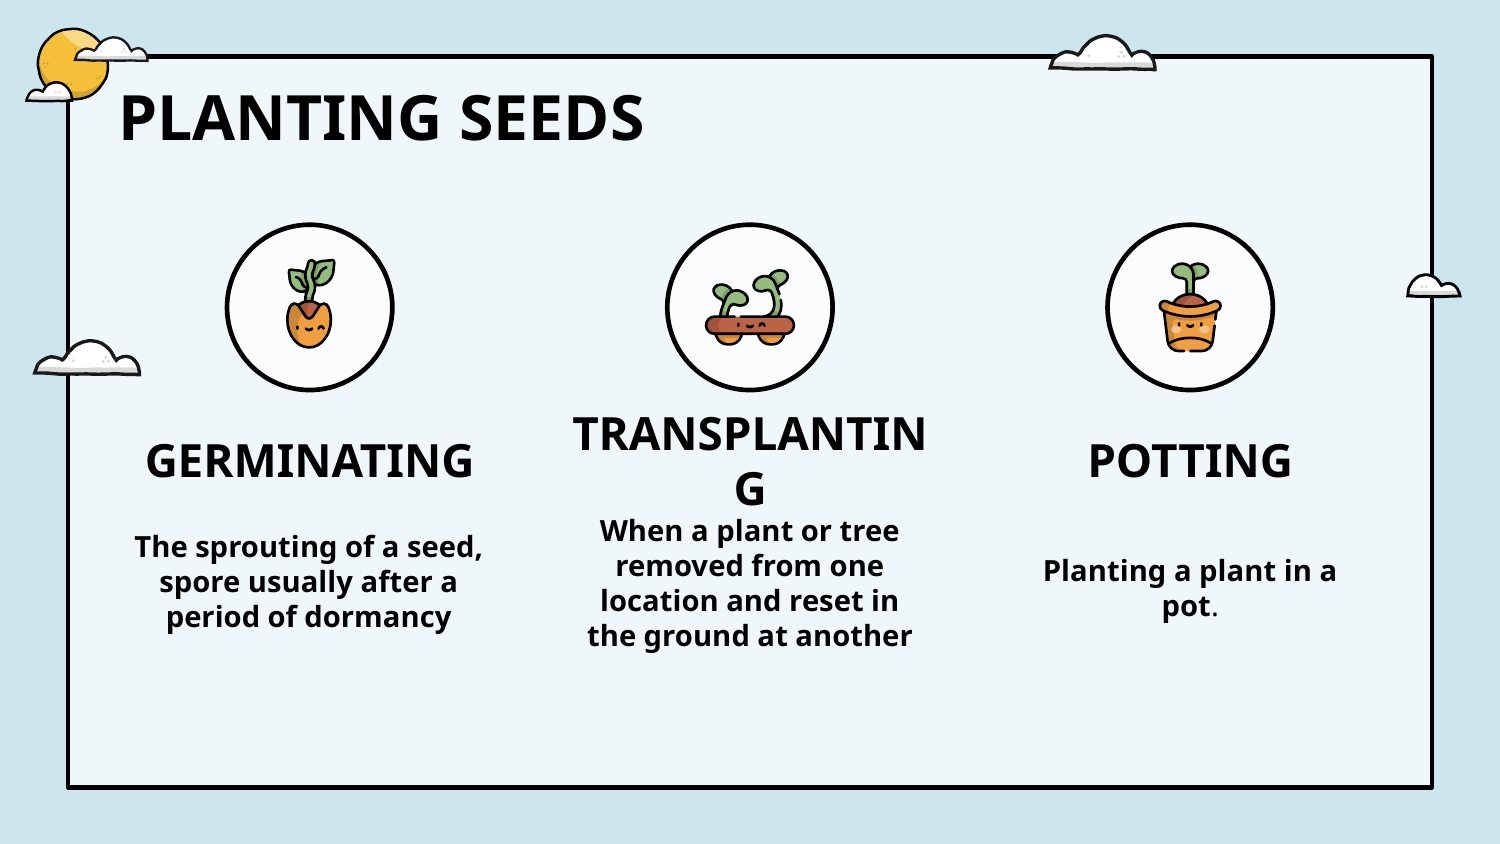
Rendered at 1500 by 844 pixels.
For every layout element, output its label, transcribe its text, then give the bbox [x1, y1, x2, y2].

text_box [1107, 224, 1273, 391]
title GERMINATING [118, 421, 502, 497]
title POTTING [998, 421, 1382, 497]
title TRANSPLANTING [558, 421, 942, 496]
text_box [704, 268, 796, 346]
subtitle When a plant or tree removed from one location and reset in the ground at another [558, 496, 942, 617]
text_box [283, 258, 337, 349]
subtitle The sprouting of a seed, spore usually after a period of dormancy [117, 513, 501, 634]
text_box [1047, 33, 1157, 72]
title PLANTING SEEDS [118, 78, 1382, 153]
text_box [1158, 262, 1223, 353]
text_box [667, 224, 833, 391]
text_box [227, 224, 393, 391]
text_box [1405, 273, 1463, 299]
subtitle Planting a plant in a pot. [998, 536, 1382, 657]
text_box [32, 338, 142, 377]
